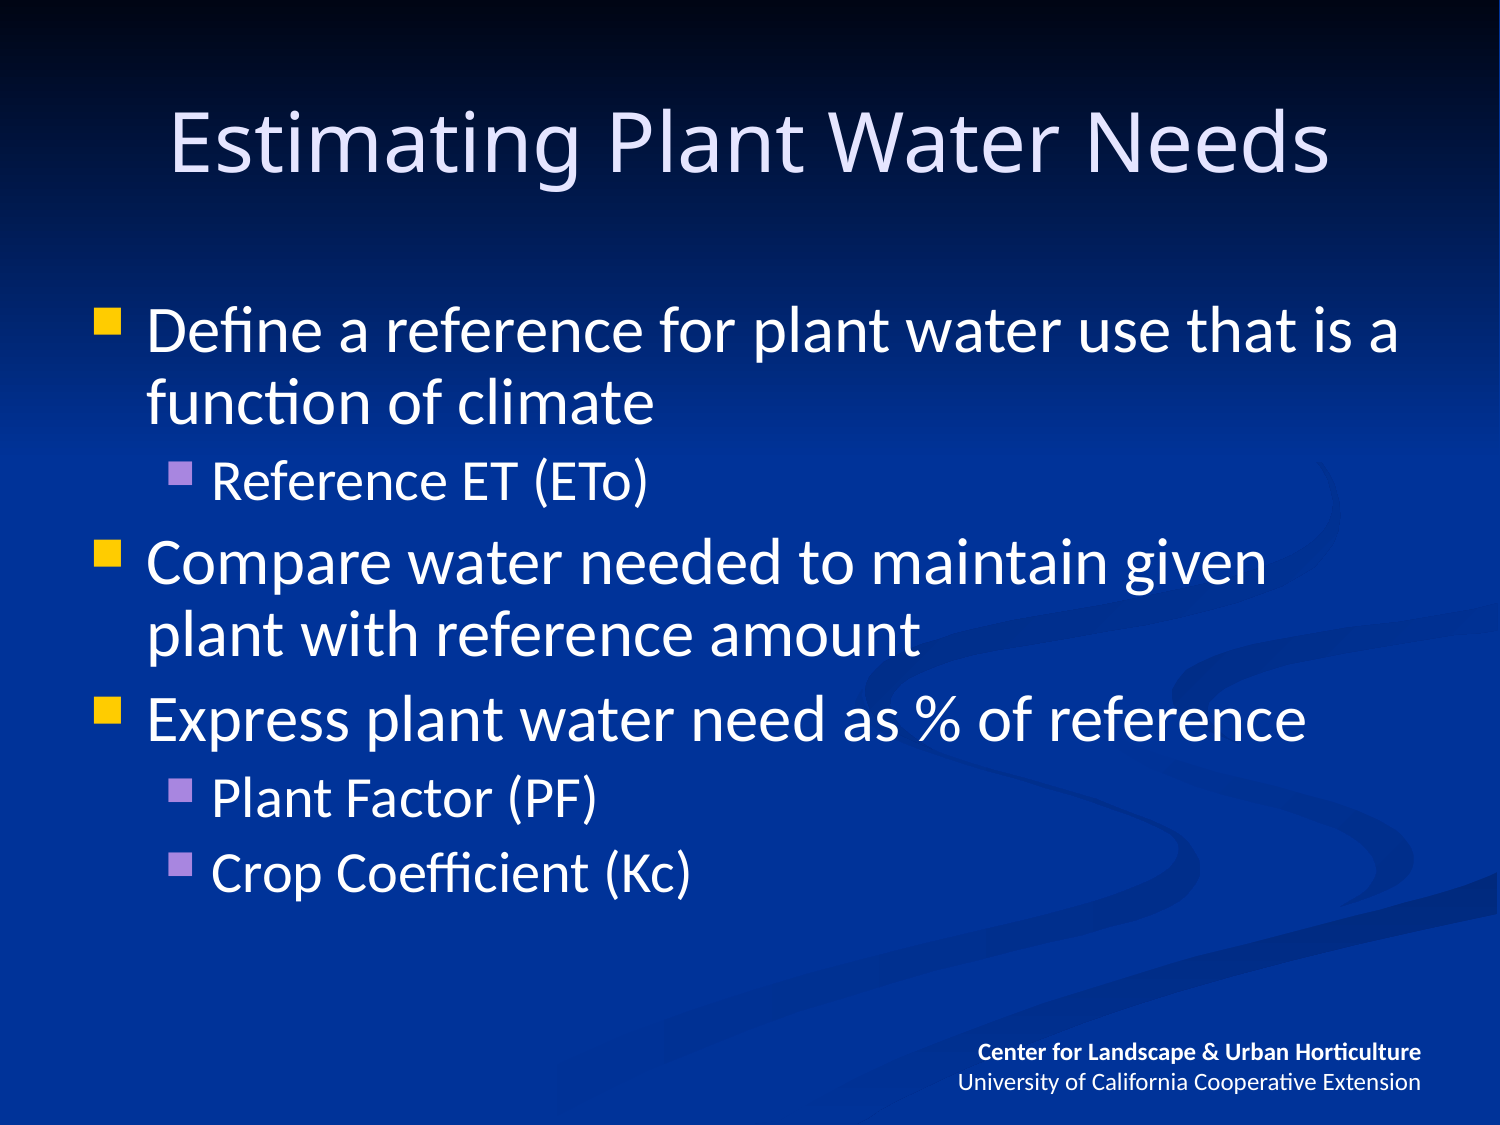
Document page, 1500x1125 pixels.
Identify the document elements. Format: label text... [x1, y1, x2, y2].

text_box [1349, 1025, 1425, 1104]
list Define a reference for plant water use that is a function of climate Reference ET (ETo) Compare water needed to maintain given plant with reference amount Express plant water need as % of reference Plant Factor (PF) Crop Coefficient (Kc) [74, 287, 1426, 963]
footer Center for Landscape & Urban Horticulture University of California Cooperative Extension [512, 1024, 1438, 1104]
title Estimating Plant Water Needs [74, 44, 1426, 233]
